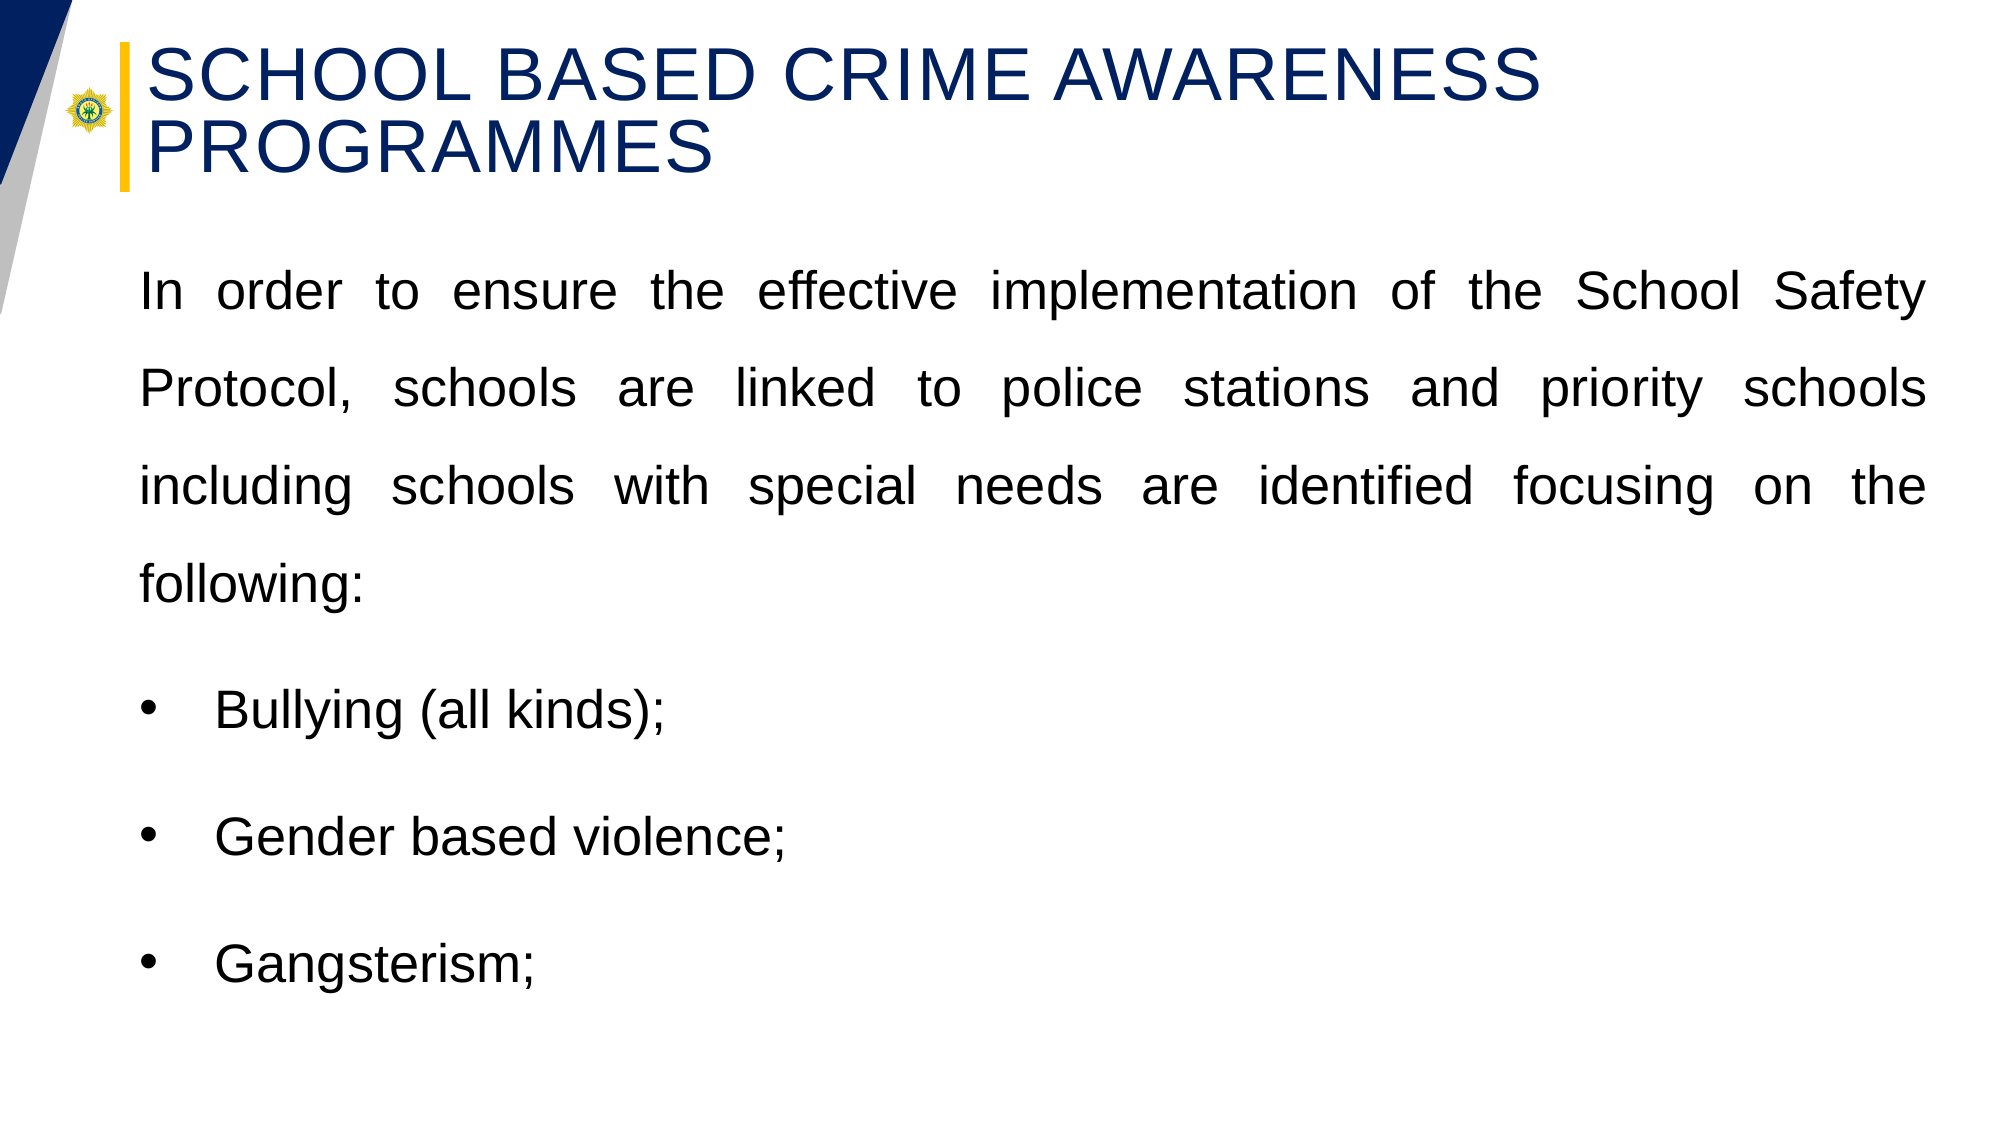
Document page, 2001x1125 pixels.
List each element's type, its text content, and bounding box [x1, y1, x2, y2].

title School Based Crime Awareness Programmes [131, 32, 1938, 197]
picture [58, 81, 119, 136]
list In order to ensure the effective implementation of the School Safety Protocol, schools are linked to police stations and priority schools including schools with special needs are identified focusing on the following: Bullying (all kinds); Gender based violence; Gangsterism; [131, 214, 1938, 1024]
